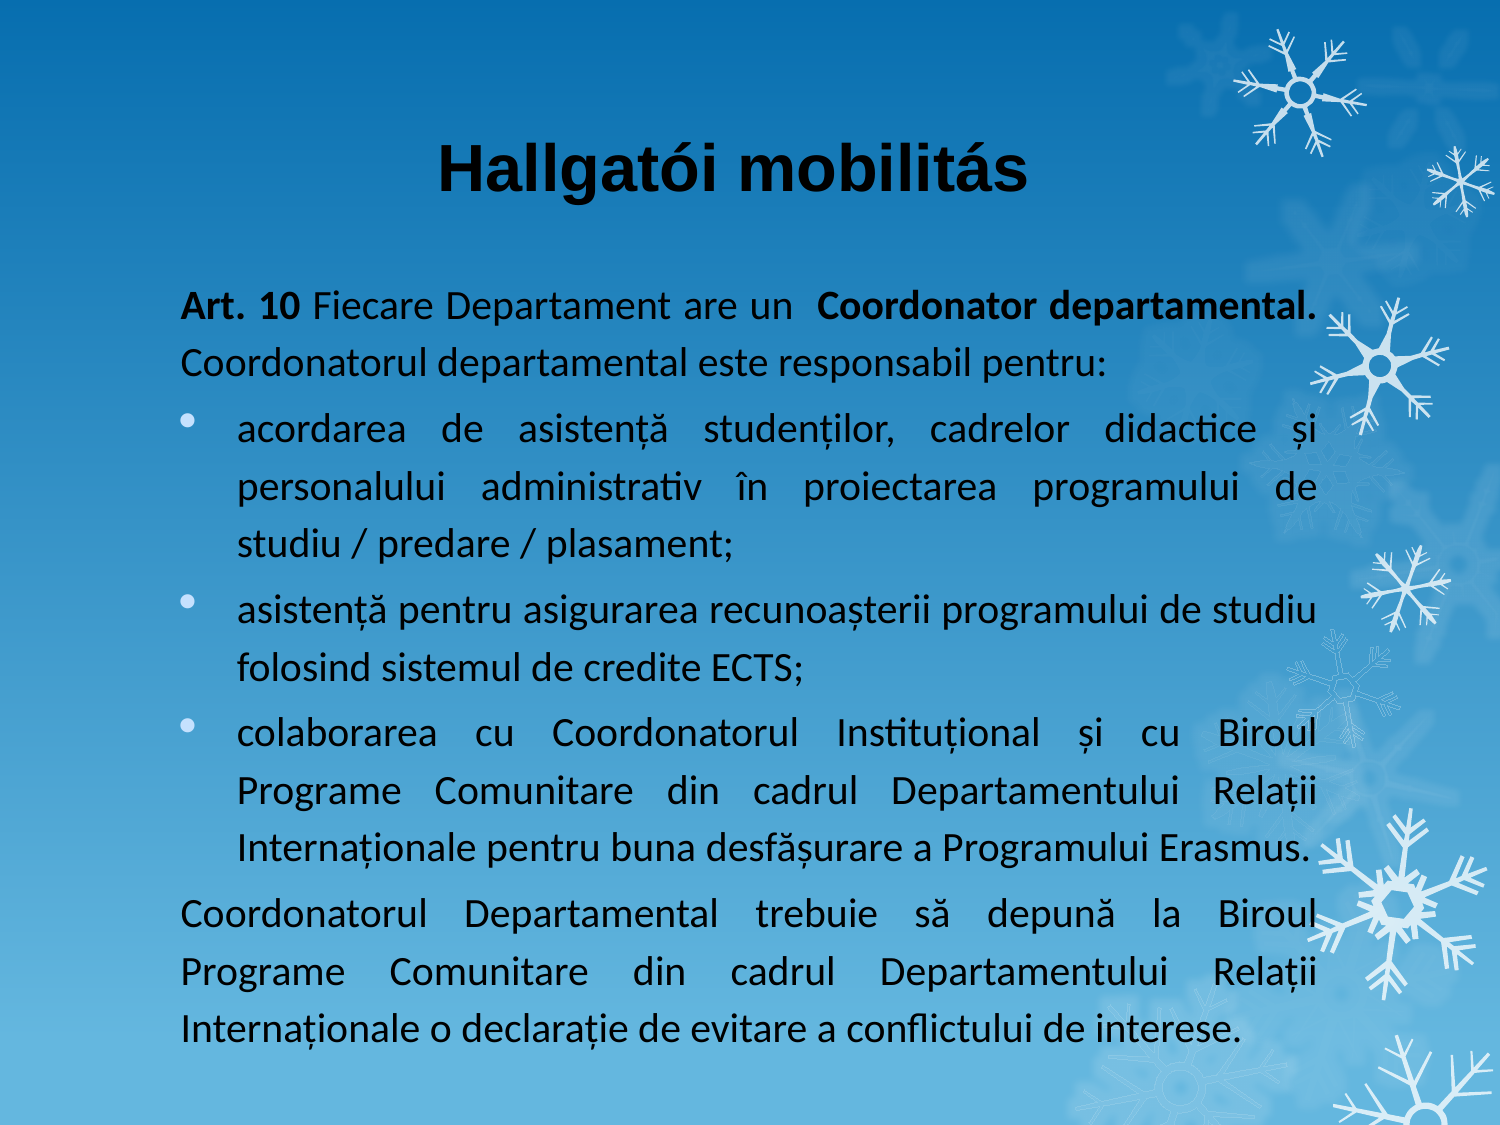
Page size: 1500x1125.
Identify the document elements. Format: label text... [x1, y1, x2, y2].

list Art. 10 Fiecare Departament are un Coordonator departamental. Coordonatorul departamental este responsabil pentru: acordarea de asistență studenților, cadrelor didactice și personalului administrativ în proiectarea programului de studiu / predare / plasament; asistență pentru asigurarea recunoașterii programului de studiu folosind sistemul de credite ECTS; colaborarea cu Coordonatorul Instituțional și cu Biroul Programe Comunitare din cadrul Departamentului Relații Internaționale pentru buna desfășurare a Programului Erasmus. Coordonatorul Departamental trebuie să depună la Biroul Programe Comunitare din cadrul Departamentului Relații Internaționale o declarație de evitare a conflictului de interese. [165, 262, 1334, 1000]
title Hallgatói mobilitás [150, 62, 1318, 213]
